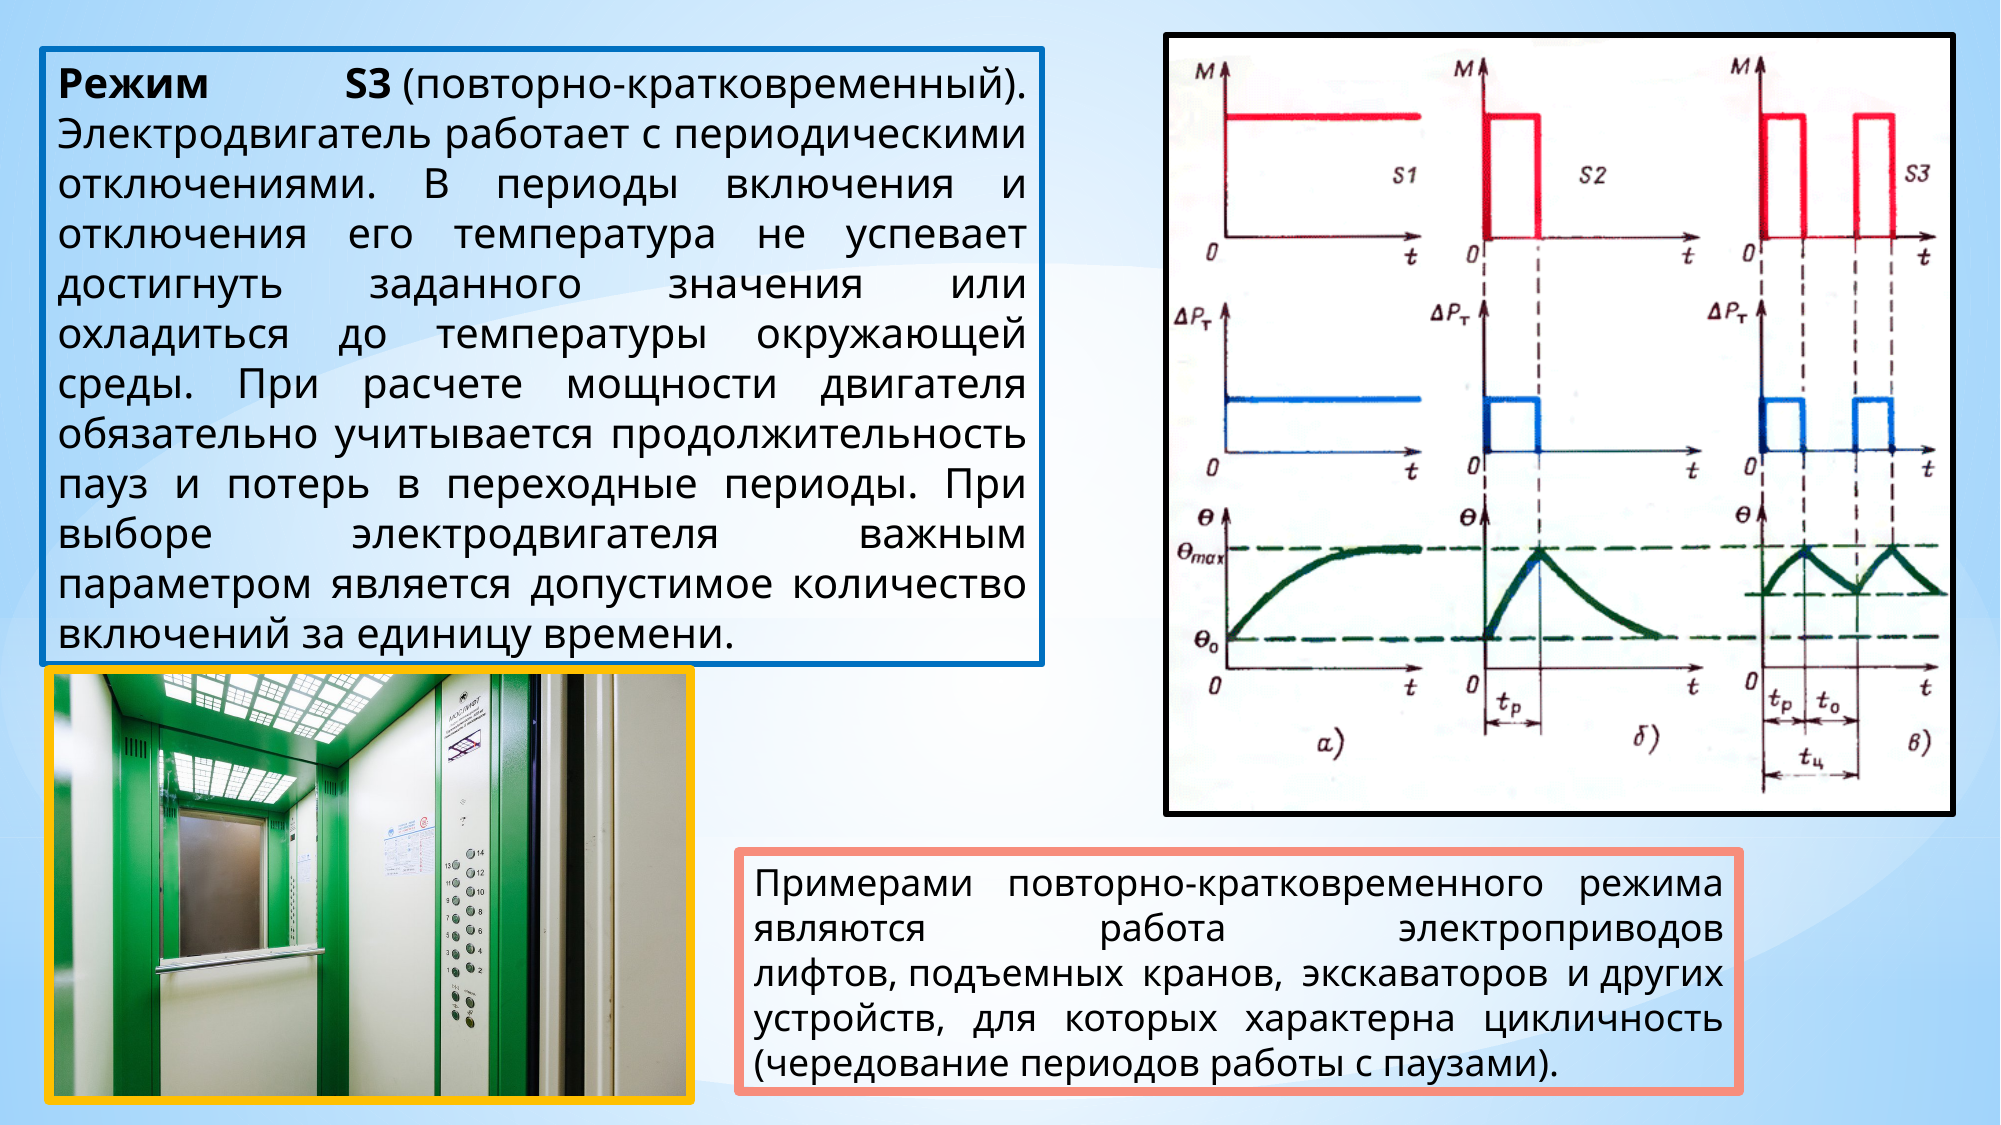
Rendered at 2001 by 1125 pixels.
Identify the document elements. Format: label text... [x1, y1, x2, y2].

text_box Примерами повторно-кратковременного режима являются работа электроприводов лифтов, подъемных кранов, экскаваторов и других устройств, для которых характерна цикличность (чередование периодов работы с паузами). [739, 851, 1740, 1092]
text_box Режим S3 (повторно-кратковременный). Электродвигатель работает с периодическими отключениями. В периоды включения и отключения его температура не успевает достигнуть заданного значения или охладиться до температуры окружающей среды. При расчете мощности двигателя обязательно учитывается продолжительность пауз и потерь в переходные периоды. При выборе электродвигателя важным параметром является допустимое количество включений за единицу времени. [42, 49, 1043, 664]
picture [53, 673, 686, 1096]
picture [1168, 38, 1951, 812]
